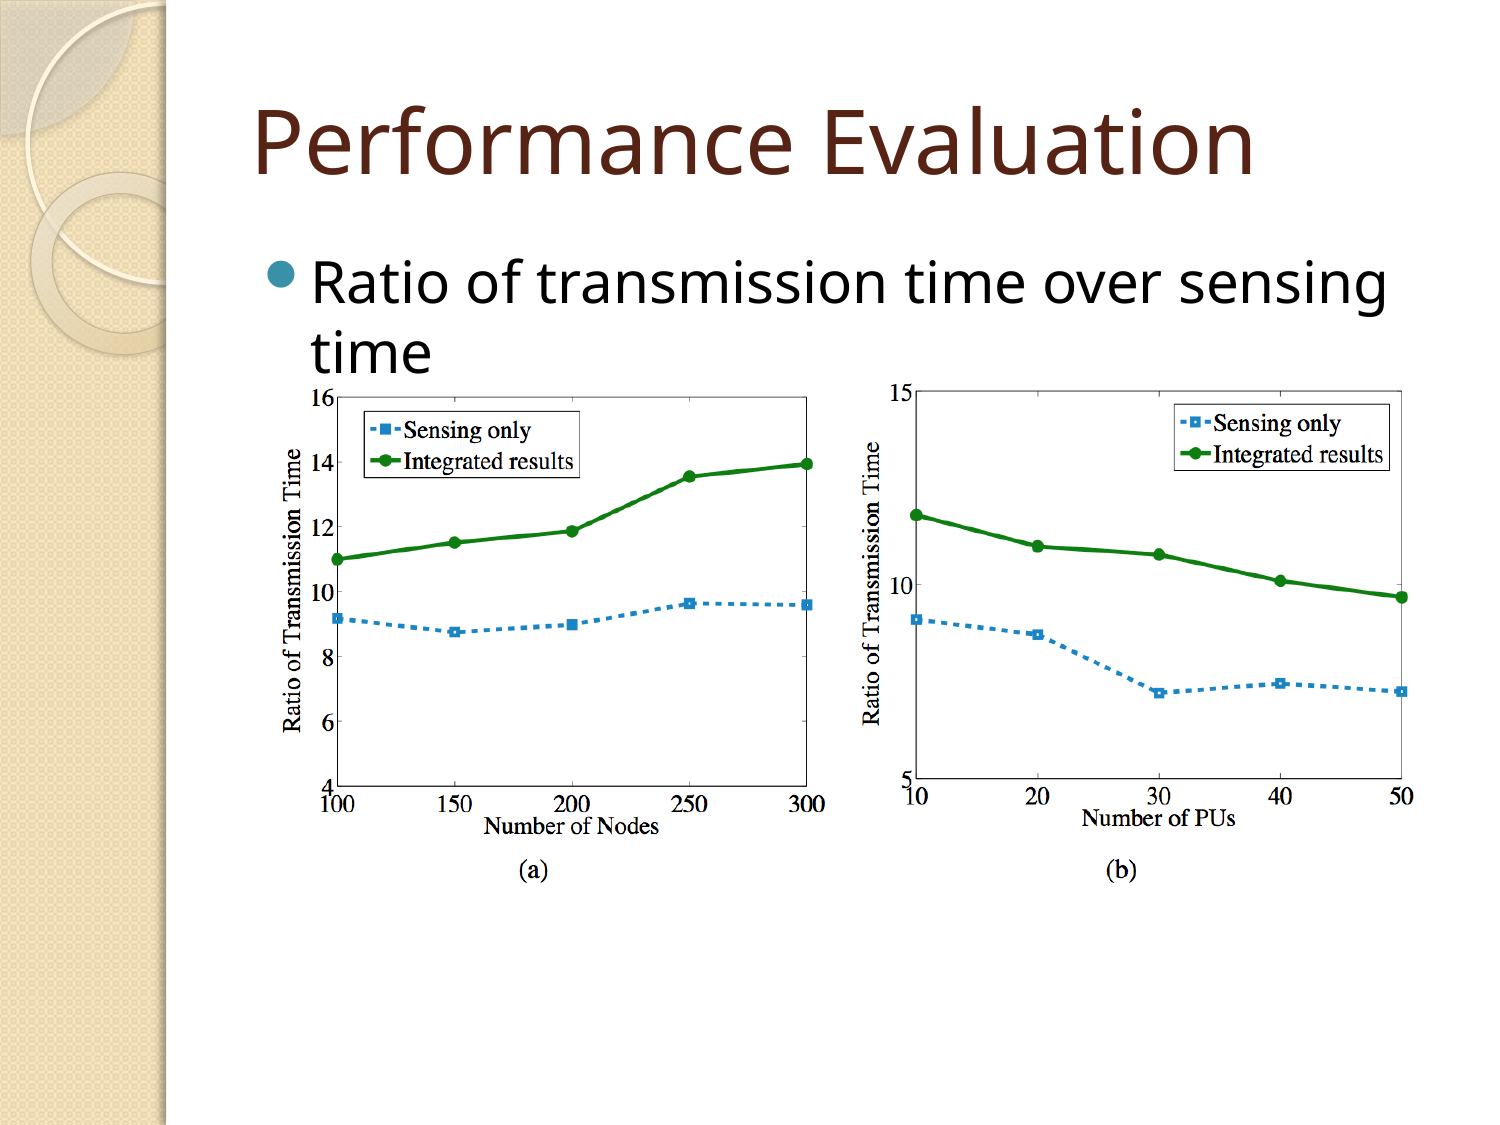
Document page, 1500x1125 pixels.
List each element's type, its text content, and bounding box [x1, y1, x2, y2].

picture [275, 377, 1427, 889]
list Ratio of transmission time over sensing time [235, 237, 1466, 1025]
title Performance Evaluation [235, 45, 1466, 233]
